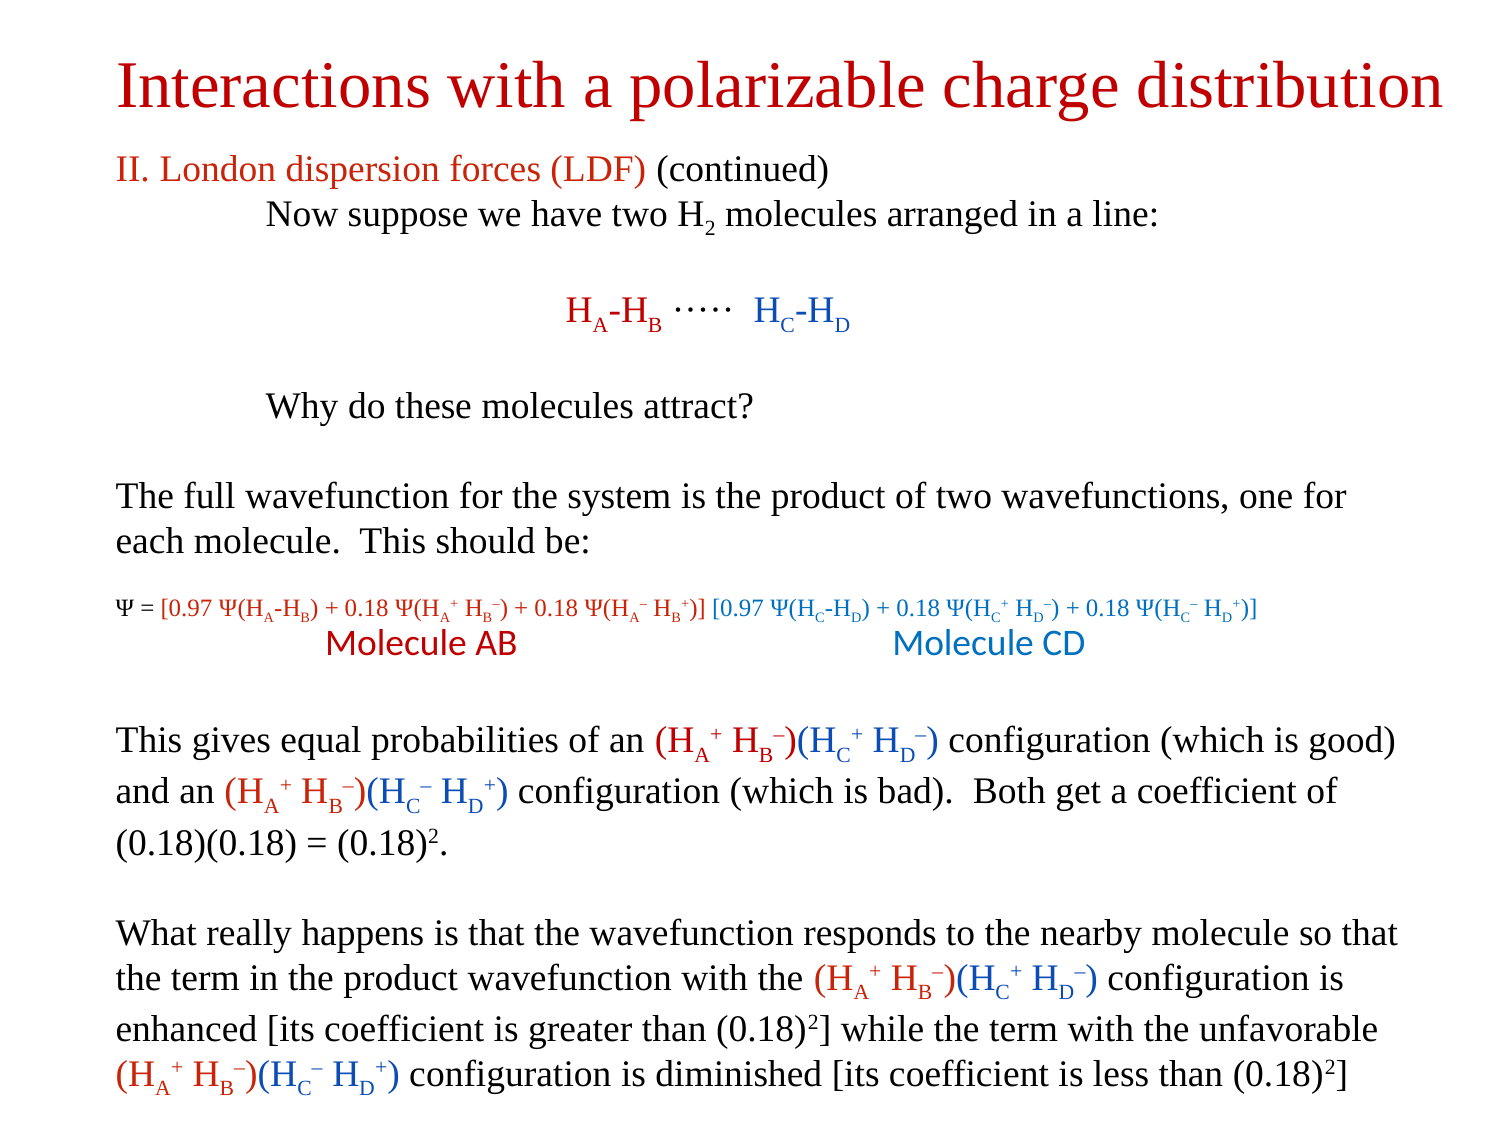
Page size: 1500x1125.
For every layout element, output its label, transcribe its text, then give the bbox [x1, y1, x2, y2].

text_box Molecule CD [877, 610, 1101, 671]
title Interactions with a polarizable charge distribution [100, 12, 1500, 150]
text_box Molecule AB [310, 610, 533, 671]
text_box II. London dispersion forces (LDF) (continued) Now suppose we have two H2 molecules arranged in a line: HA-HB ····· HC-HD Why do these molecules attract? The full wavefunction for the system is the product of two wavefunctions, one for each molecule. This should be: Ψ = [0.97 Ψ(HA-HB) + 0.18 Ψ(HA+ HB‒) + 0.18 Ψ(HA‒ HB+)] [0.97 Ψ(HC-HD) + 0.18 Ψ(HC+ HD‒) + 0.18 Ψ(HC‒ HD+)] This gives equal probabilities of an (HA+ HB‒)(HC+ HD‒) configuration (which is good) and an (HA+ HB‒)(HC‒ HD+) configuration (which is bad). Both get a coefficient of (0.18)(0.18) = (0.18)2. What really happens is that the wavefunction responds to the nearby molecule so that the term in the product wavefunction with the (HA+ HB‒)(HC+ HD‒) configuration is enhanced [its coefficient is greater than (0.18)2] while the term with the unfavorable (HA+ HB‒)(HC‒ HD+) configuration is diminished [its coefficient is less than (0.18)2] [100, 136, 1438, 1108]
